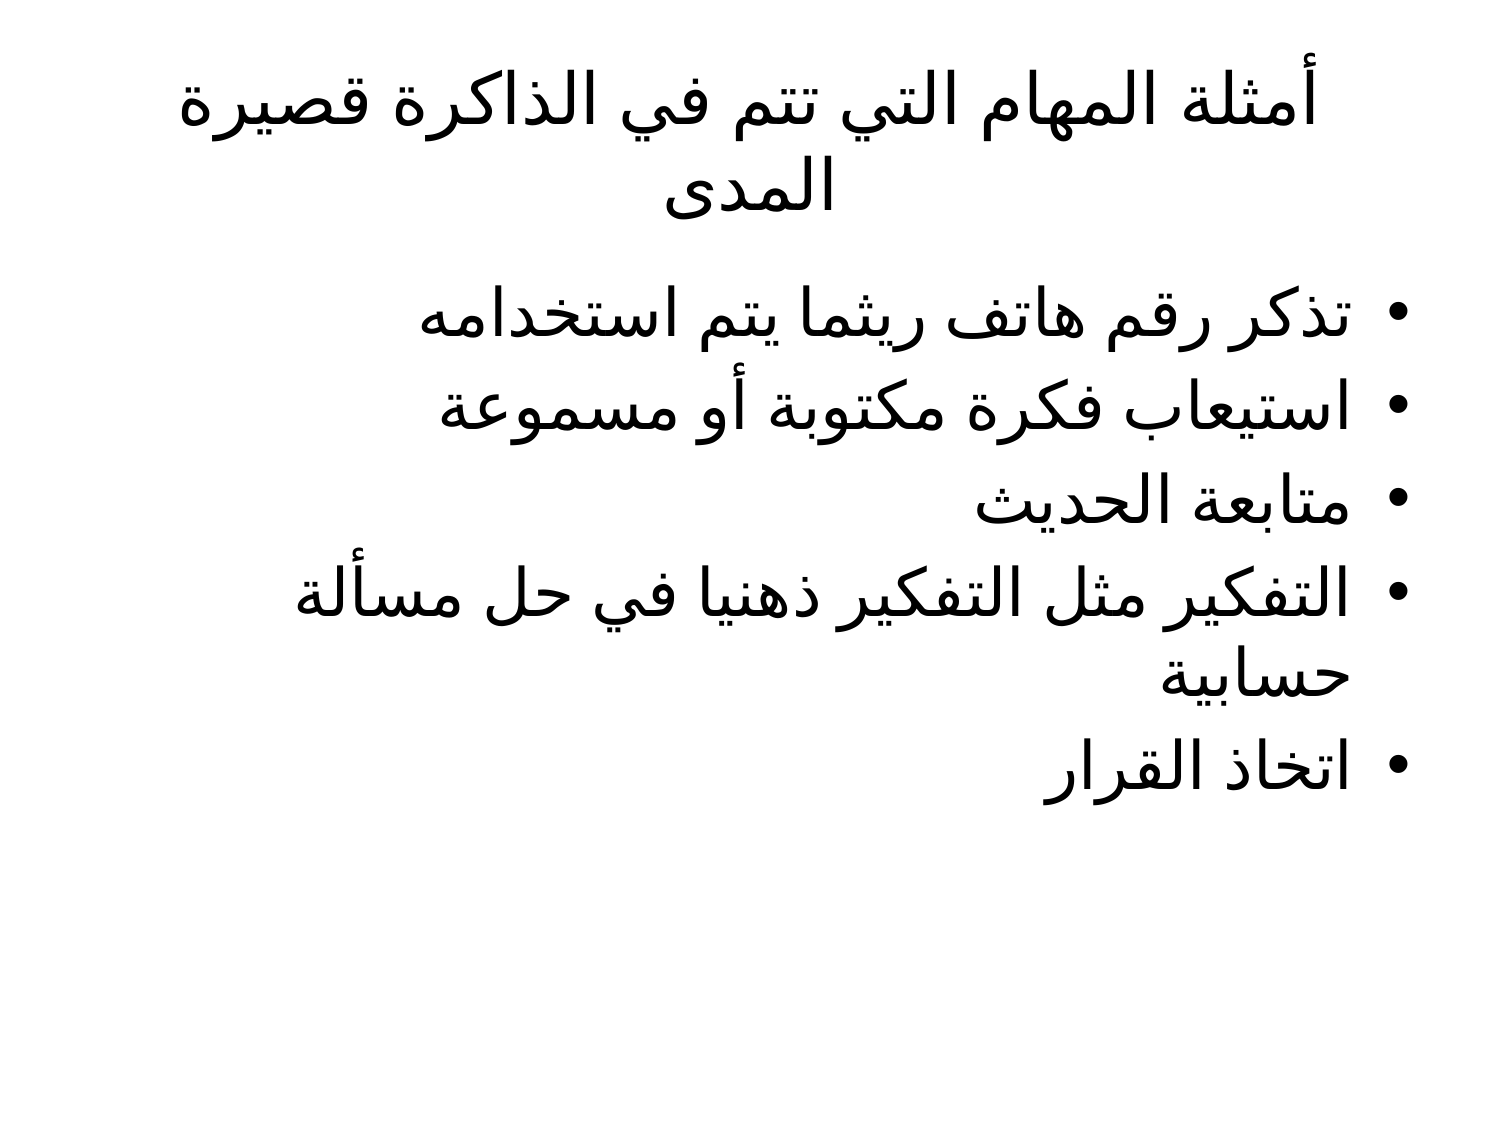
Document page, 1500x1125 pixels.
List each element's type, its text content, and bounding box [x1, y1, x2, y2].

title أمثلة المهام التي تتم في الذاكرة قصيرة المدى [75, 45, 1425, 233]
list تذكر رقم هاتف ريثما يتم استخدامه استيعاب فكرة مكتوبة أو مسموعة متابعة الحديث التفكير مثل التفكير ذهنيا في حل مسألة حسابية اتخاذ القرار [75, 262, 1425, 1005]
